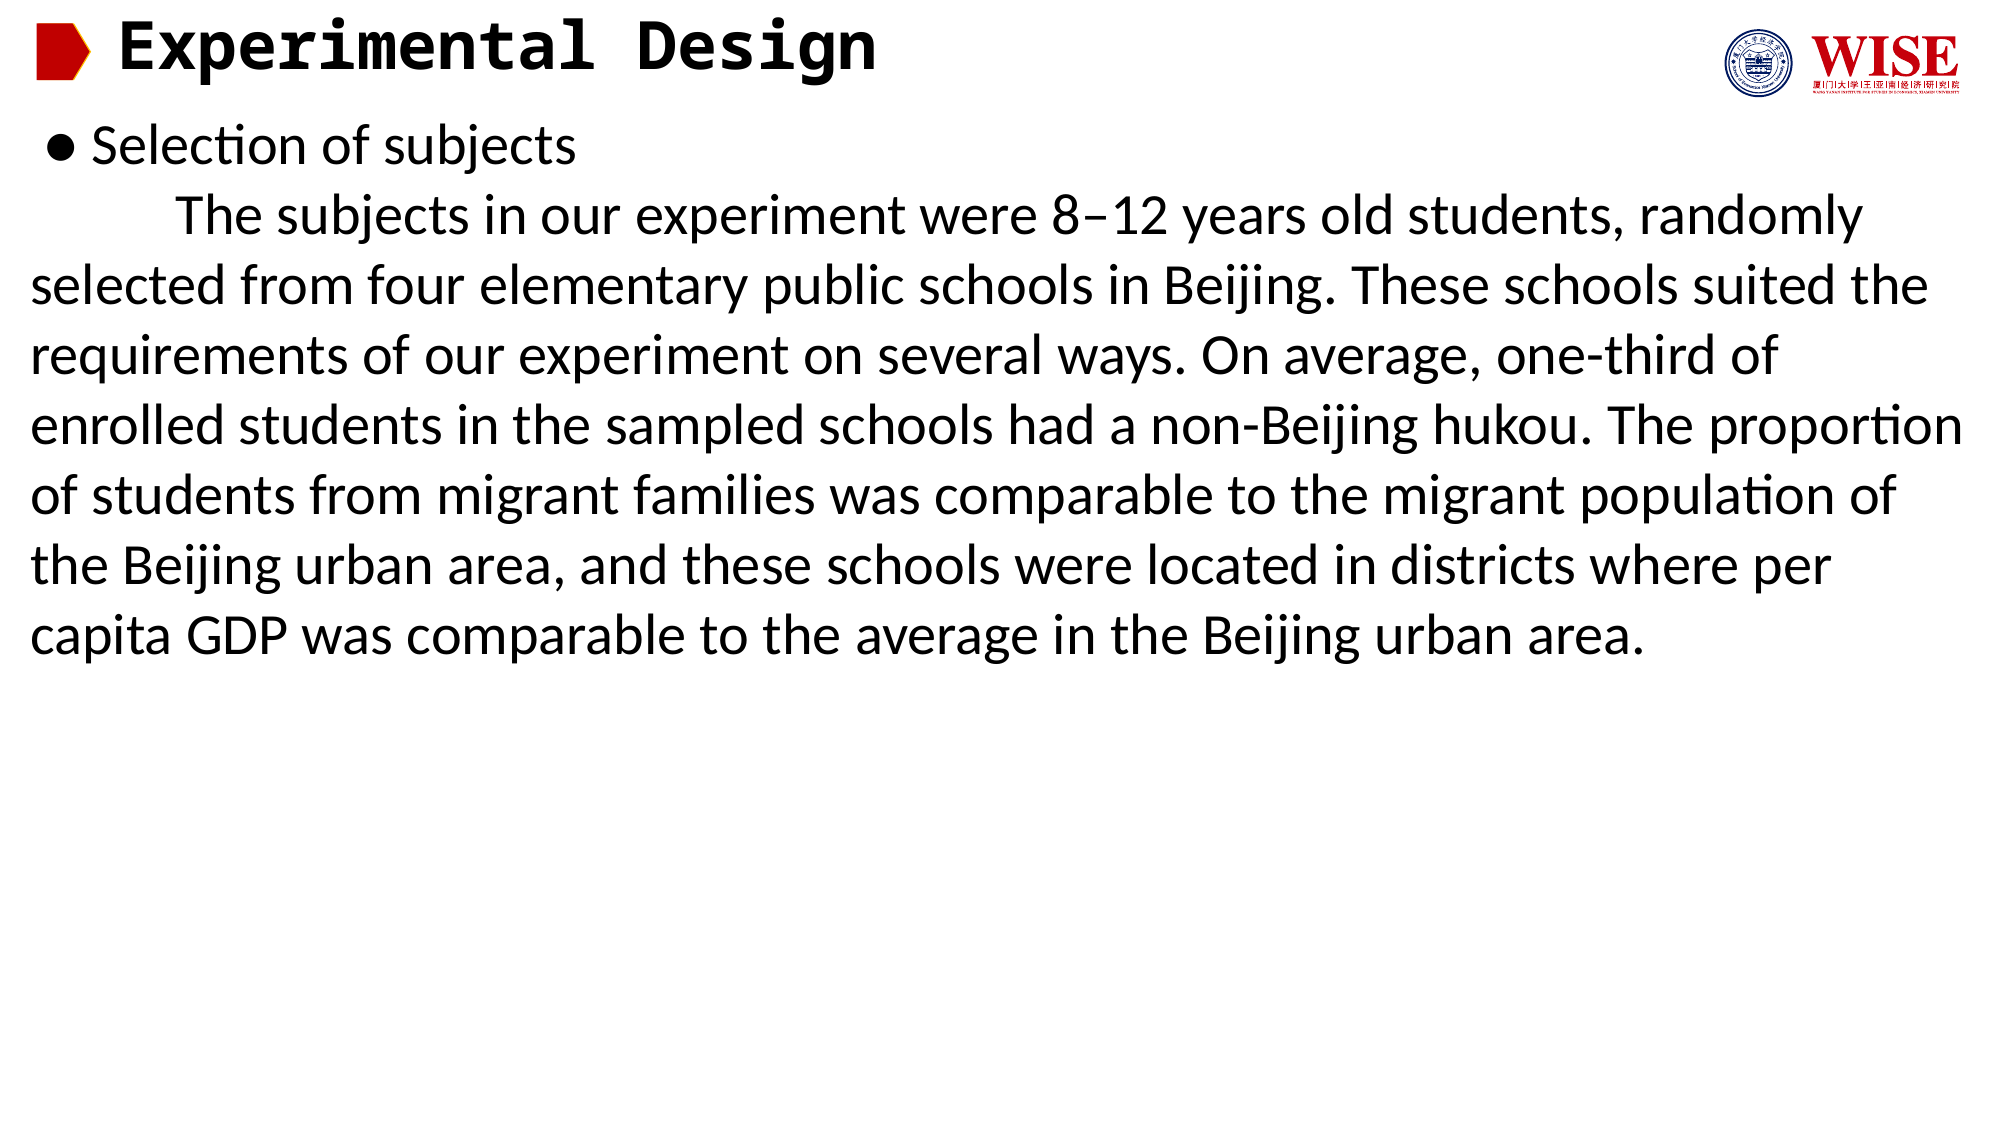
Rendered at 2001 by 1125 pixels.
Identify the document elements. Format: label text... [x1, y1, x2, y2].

text_box Experimental Design [102, 0, 1725, 91]
text_box [35, 22, 91, 82]
text_box ● Selection of subjects The subjects in our experiment were 8–12 years old students, randomly selected from four elementary public schools in Beijing. These schools suited the requirements of our experiment on several ways. On average, one-third of enrolled students in the sampled schools had a non-Beijing hukou. The proportion of students from migrant families was comparable to the migrant population of the Beijing urban area, and these schools were located in districts where per capita GDP was comparable to the average in the Beijing urban area. [15, 98, 2000, 674]
picture [1724, 29, 1960, 98]
